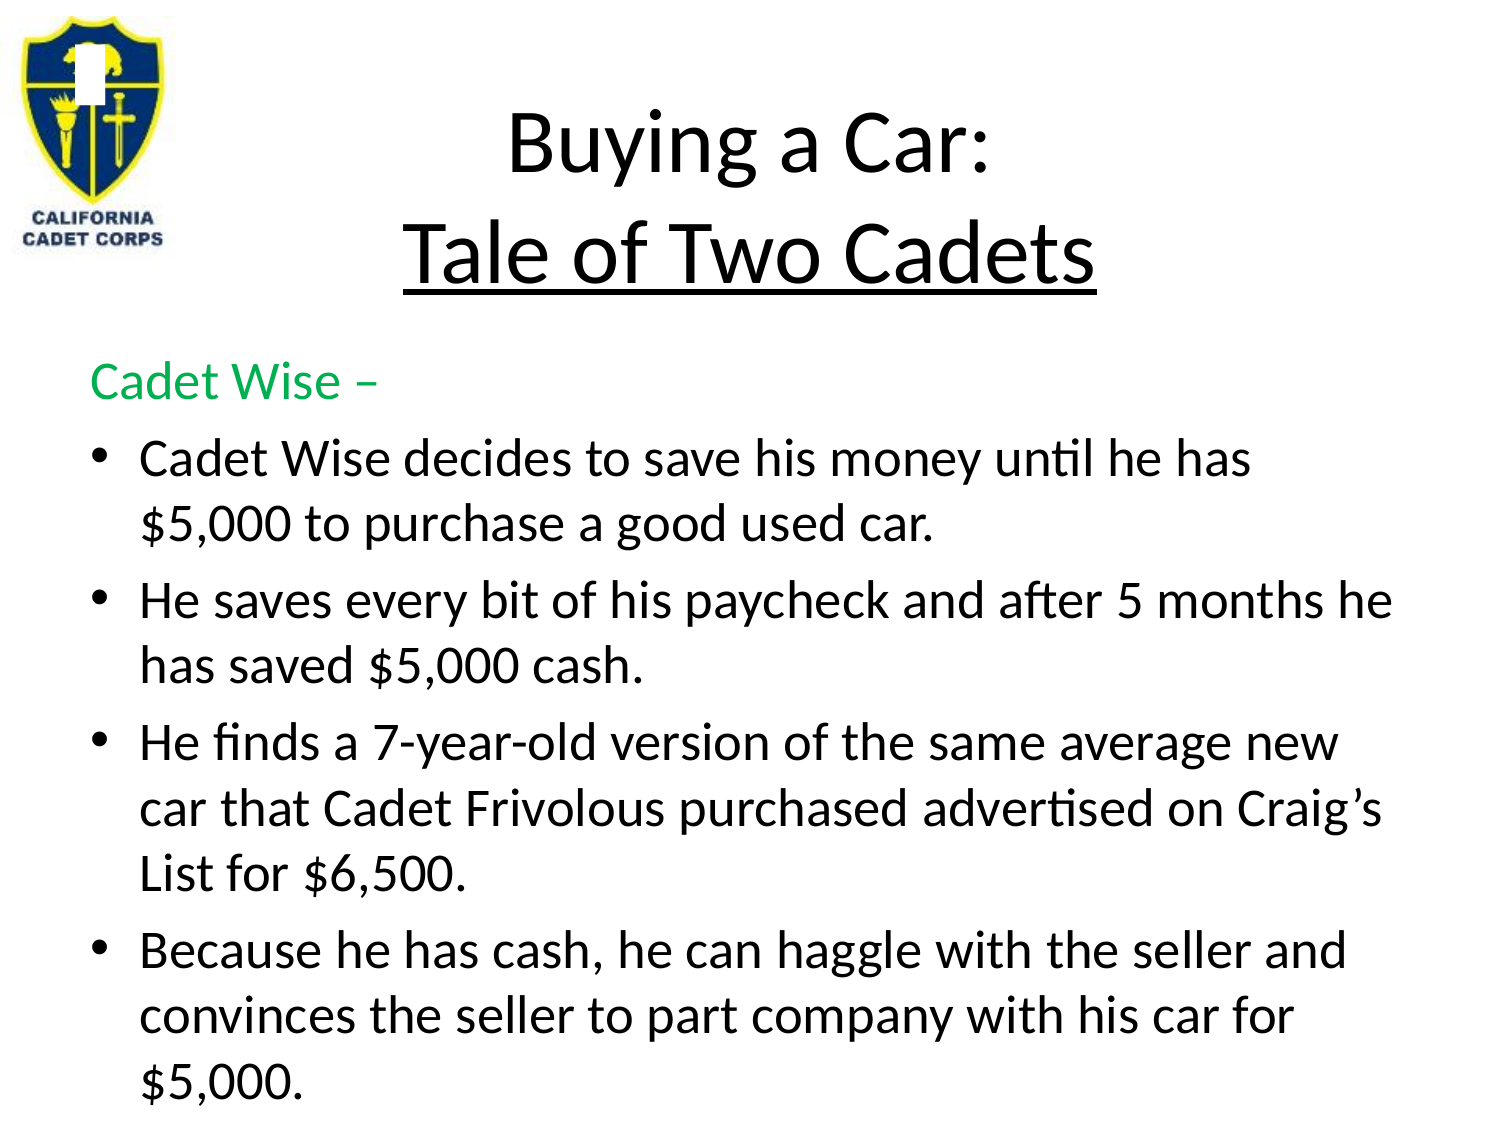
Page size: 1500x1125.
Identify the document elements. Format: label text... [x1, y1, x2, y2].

list Cadet Wise – Cadet Wise decides to save his money until he has $5,000 to purchase a good used car. He saves every bit of his paycheck and after 5 months he has saved $5,000 cash. He finds a 7-year-old version of the same average new car that Cadet Frivolous purchased advertised on Craig’s List for $6,500. Because he has cash, he can haggle with the seller and convinces the seller to part company with his car for $5,000. [75, 337, 1425, 1121]
title Buying a Car: Tale of Two Cadets [162, 45, 1338, 337]
text_box [75, 44, 106, 106]
picture [0, 16, 186, 261]
